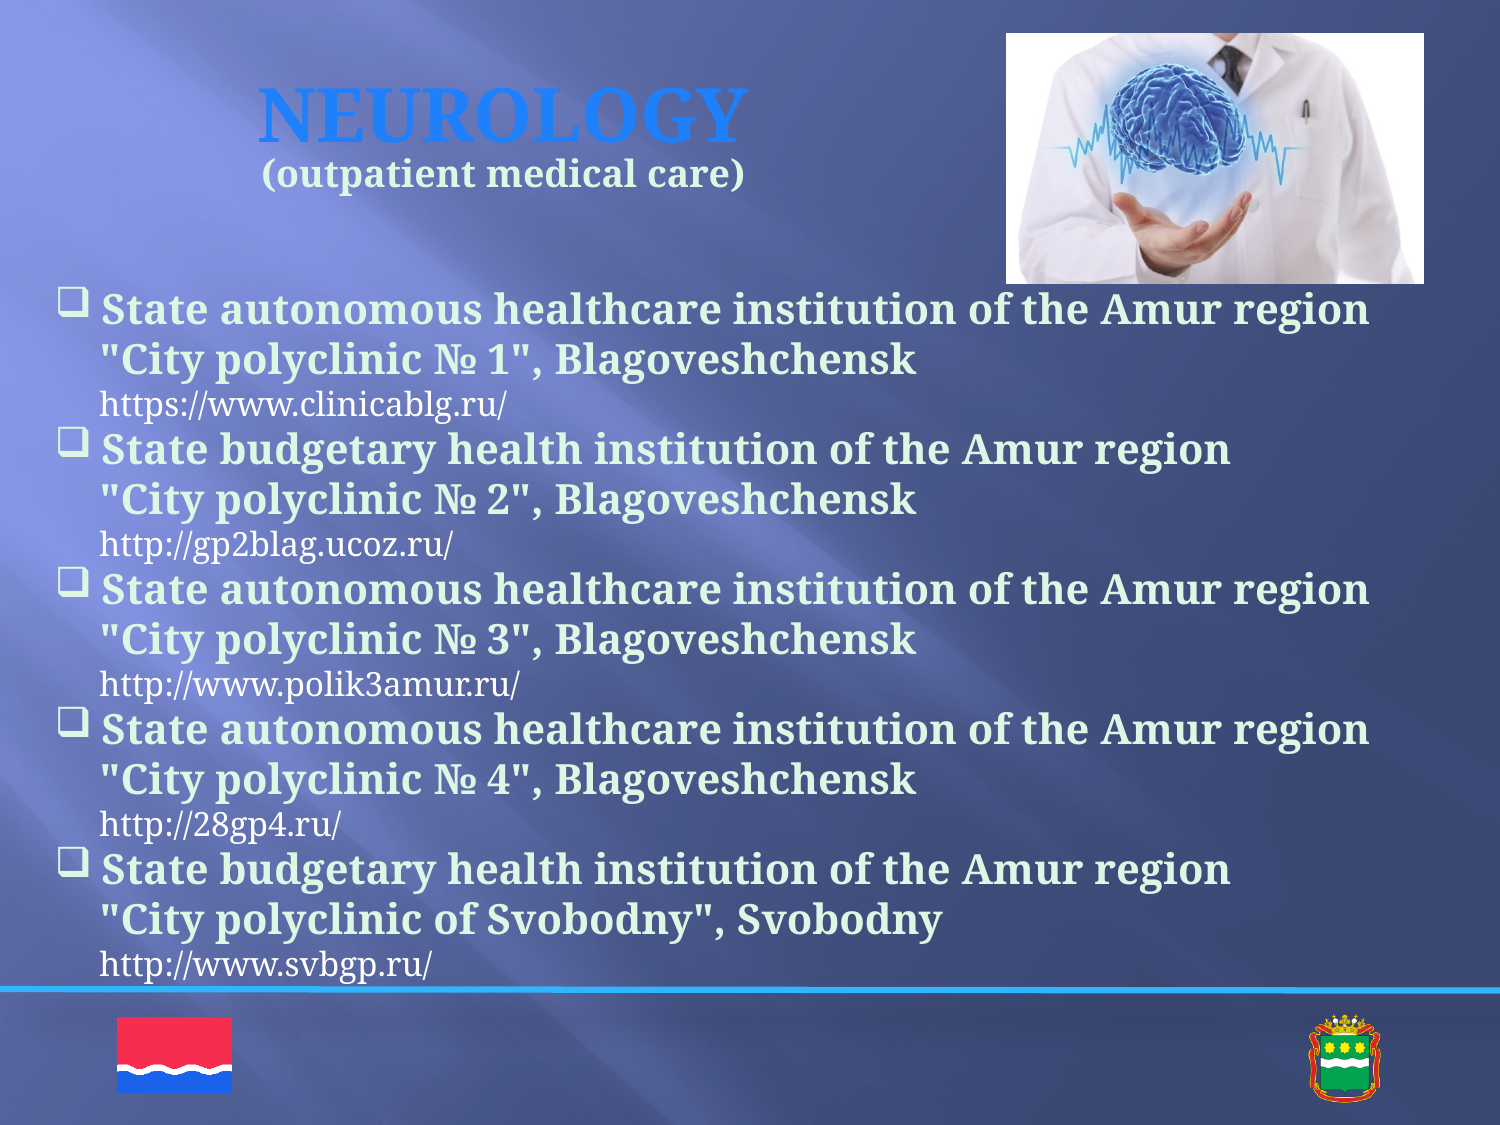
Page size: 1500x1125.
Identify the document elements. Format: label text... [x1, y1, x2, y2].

picture [1006, 32, 1424, 284]
text_box State autonomous healthcare institution of the Amur region "City polyclinic № 1", Blagoveshchensk https://www.clinicablg.ru/ State budgetary health institution of the Amur region "City polyclinic № 2", Blagoveshchensk http://gp2blag.ucoz.ru/ State autonomous healthcare institution of the Amur region "City polyclinic № 3", Blagoveshchensk http://www.polik3amur.ru/ State autonomous healthcare institution of the Amur region "City polyclinic № 4", Blagoveshchensk http://28gp4.ru/ State budgetary health institution of the Amur region "City polyclinic of Svobodny", Svobodny http://www.svbgp.ru/ [54, 282, 1446, 983]
text_box NEUROLOGY [0, 64, 1006, 149]
picture [1307, 1013, 1381, 1103]
text_box (outpatient medical care) [0, 149, 1006, 195]
picture [117, 1016, 232, 1093]
